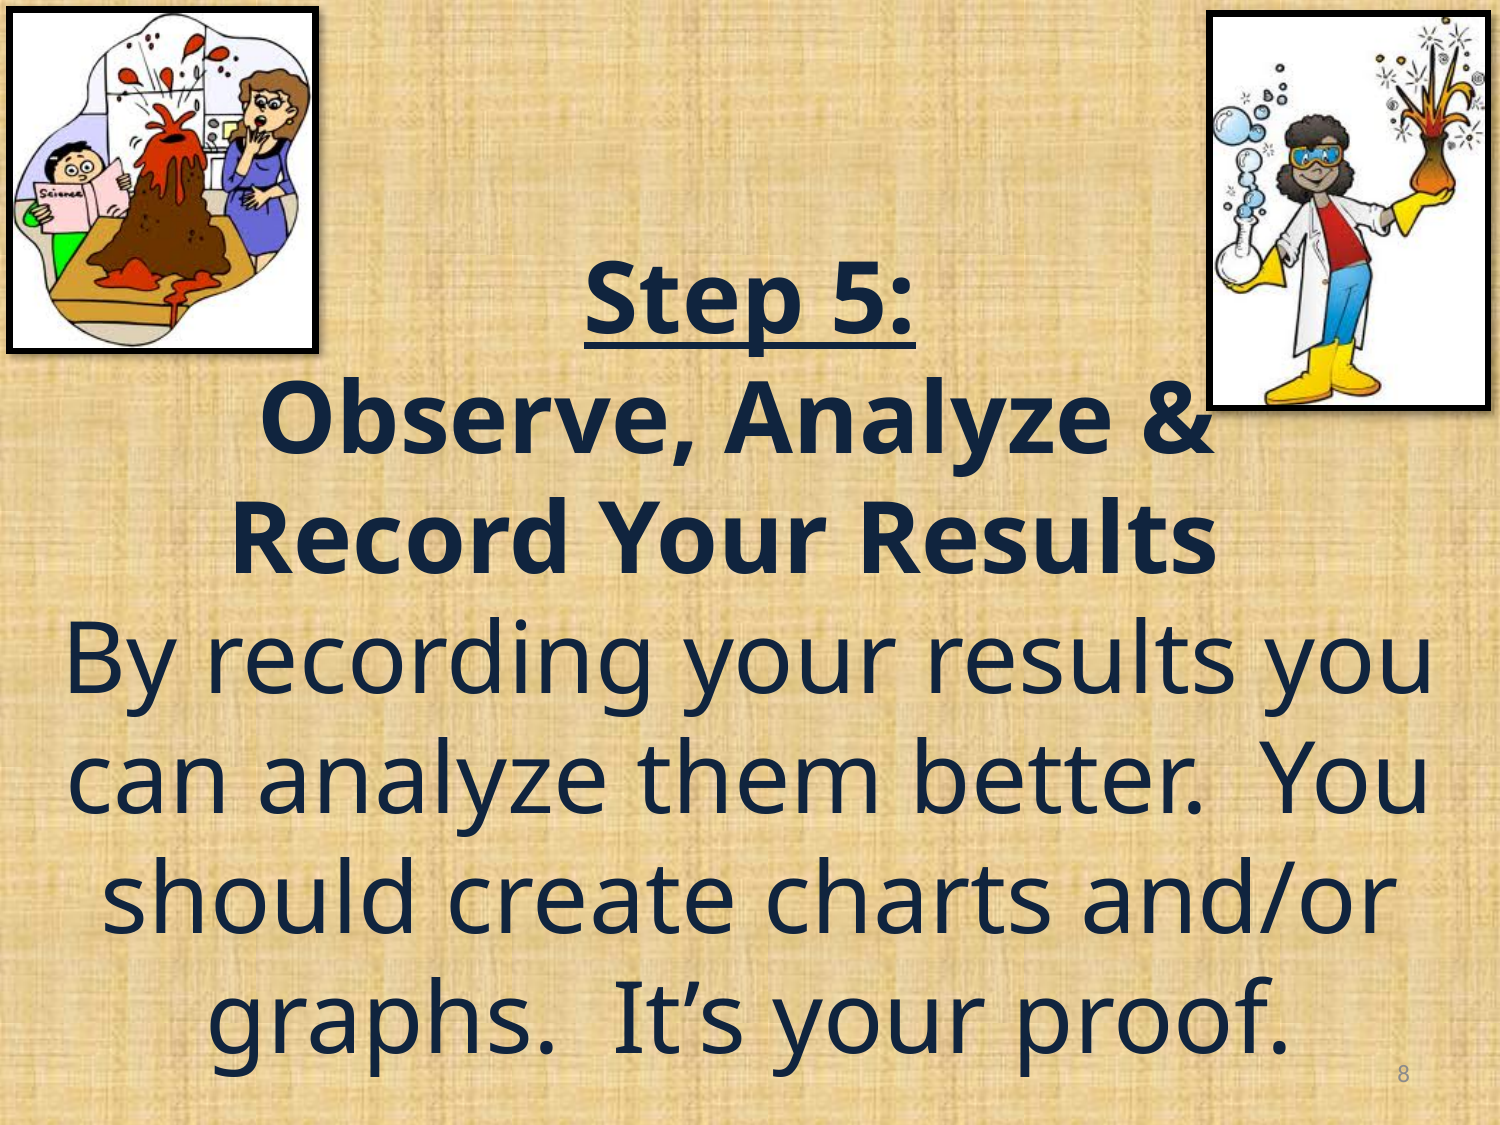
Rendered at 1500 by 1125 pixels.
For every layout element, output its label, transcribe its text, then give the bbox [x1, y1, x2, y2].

title Step 5: Observe, Analyze & Record Your Results By recording your results you can analyze them better. You should create charts and/or graphs. It’s your proof. [0, 182, 1500, 1125]
picture [0, 0, 1500, 182]
picture [12, 12, 313, 349]
picture [1212, 16, 1486, 406]
slide_number 8 [1074, 1042, 1425, 1103]
